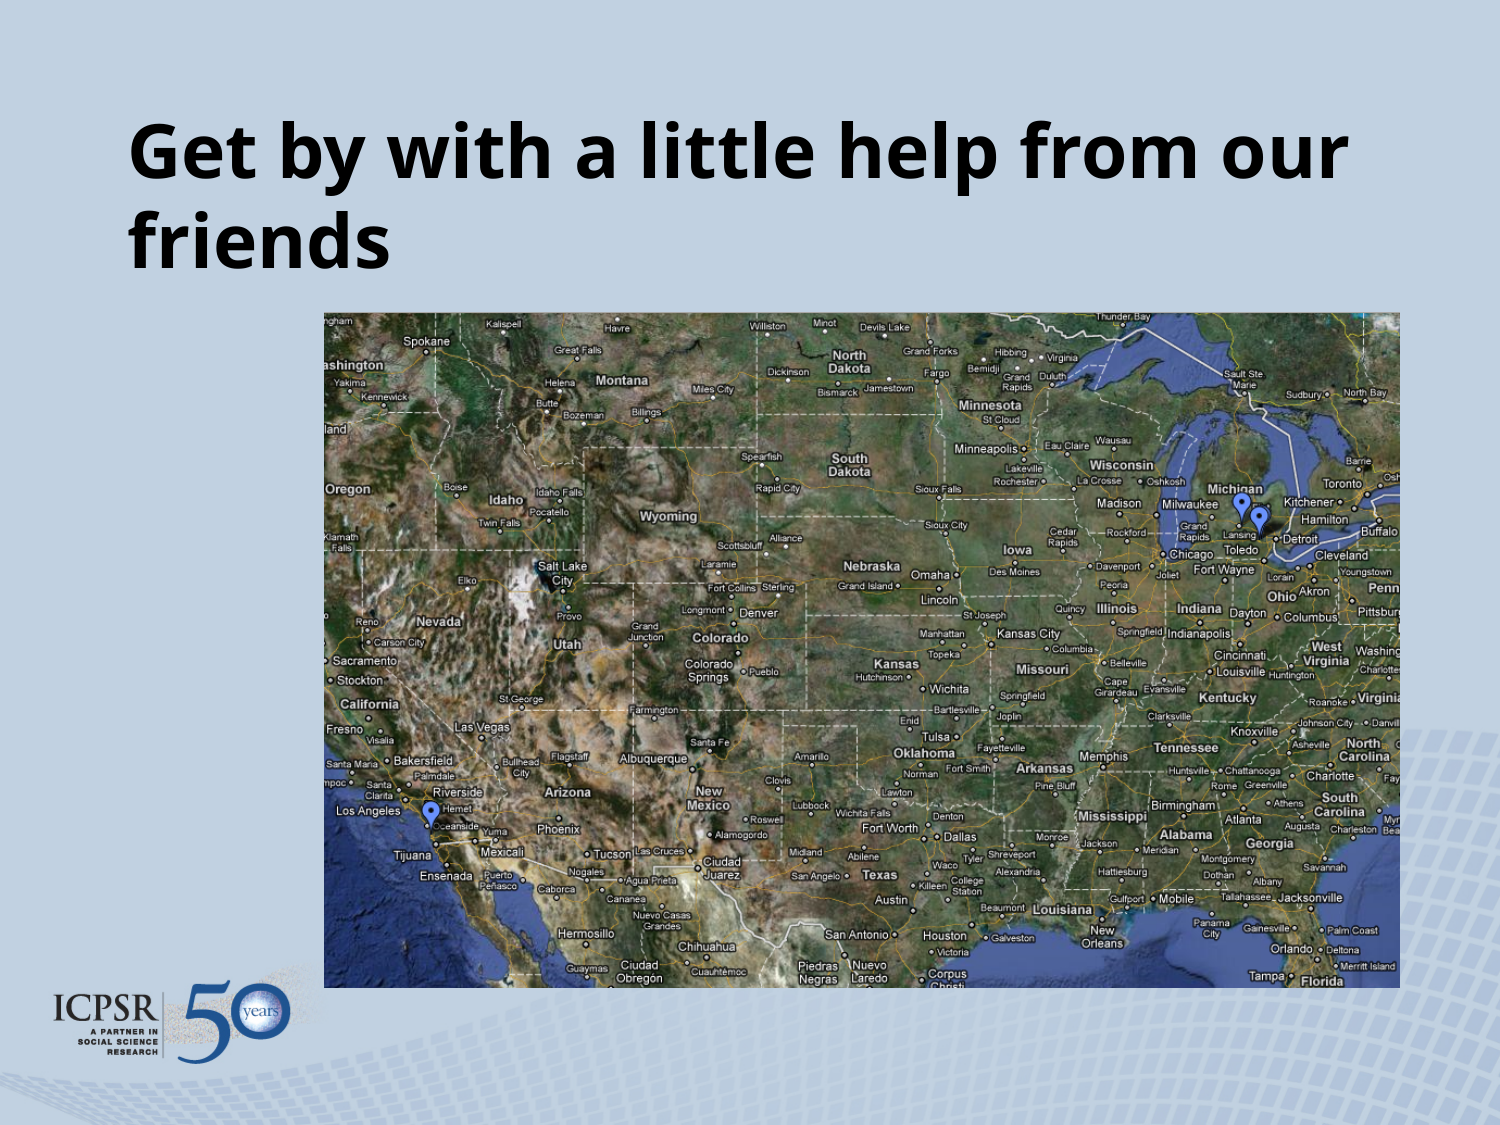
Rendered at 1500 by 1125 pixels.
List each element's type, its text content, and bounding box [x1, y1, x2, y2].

title Get by with a little help from our friends [112, 99, 1388, 288]
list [324, 312, 1400, 988]
picture [0, 0, 1500, 1125]
